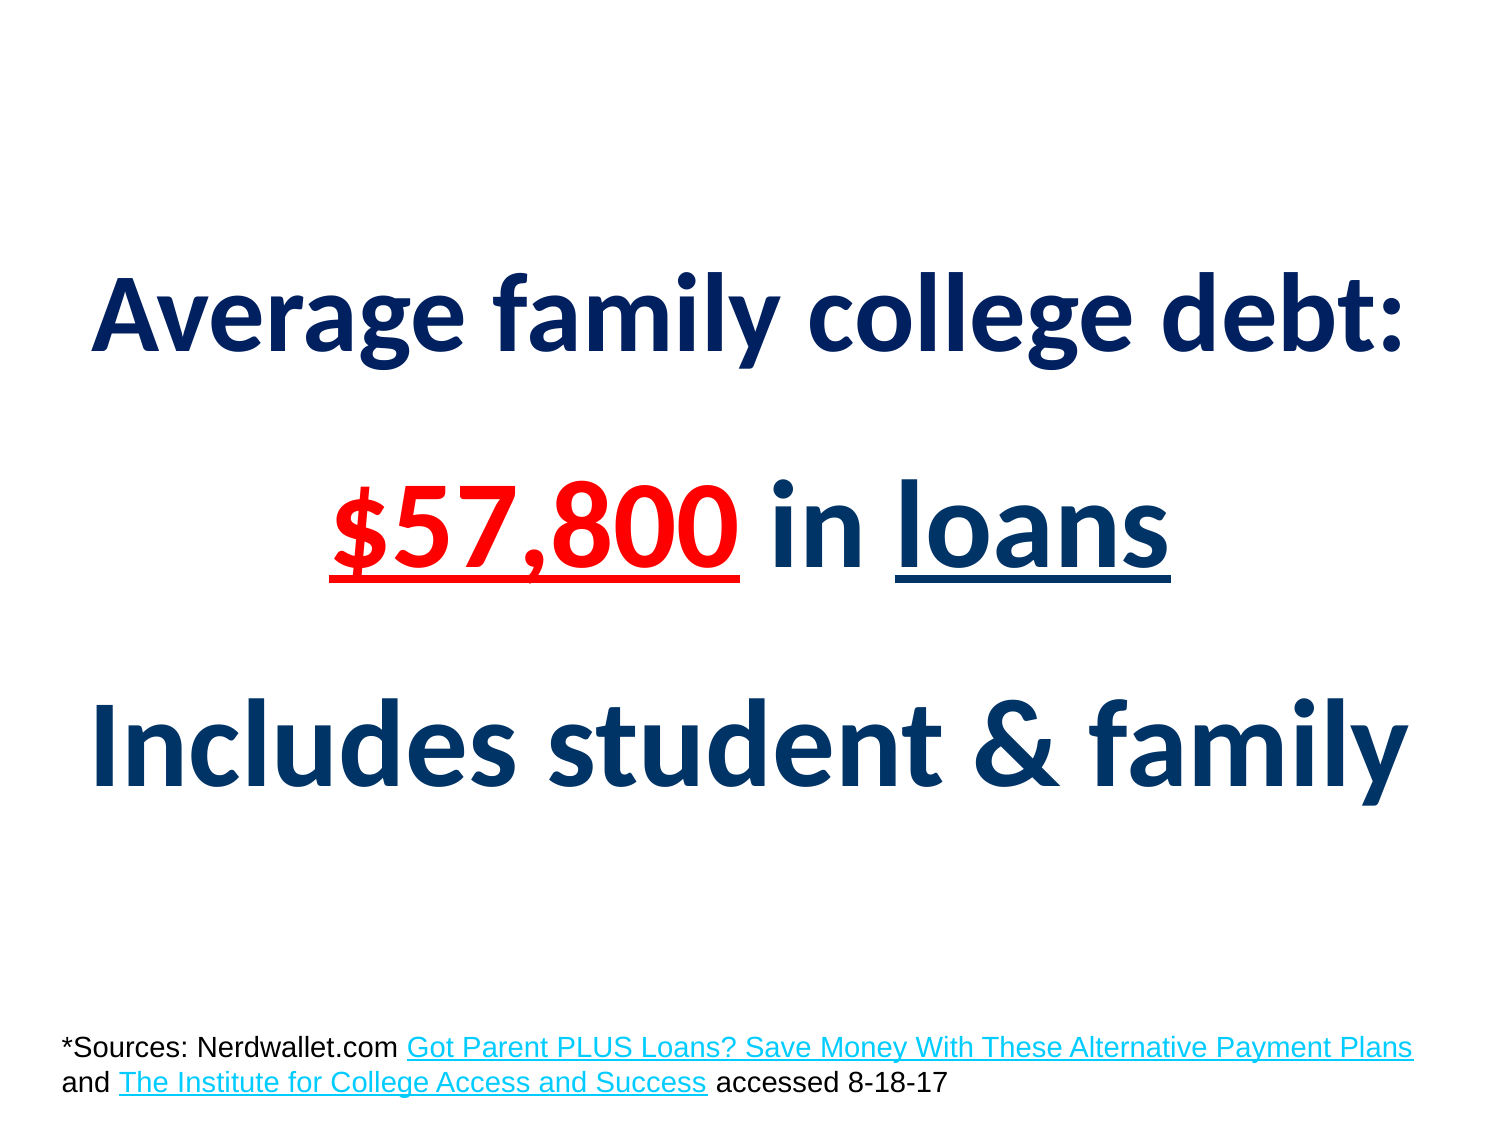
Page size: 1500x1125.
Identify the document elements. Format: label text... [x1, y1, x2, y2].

text_box *Sources: Nerdwallet.com Got Parent PLUS Loans? Save Money With These Alternative Payment Plans and The Institute for College Access and Success accessed 8-18-17 [46, 1020, 1465, 1106]
text_box Average family college debt: $57,800 in loans Includes student & family [0, 231, 1500, 1125]
